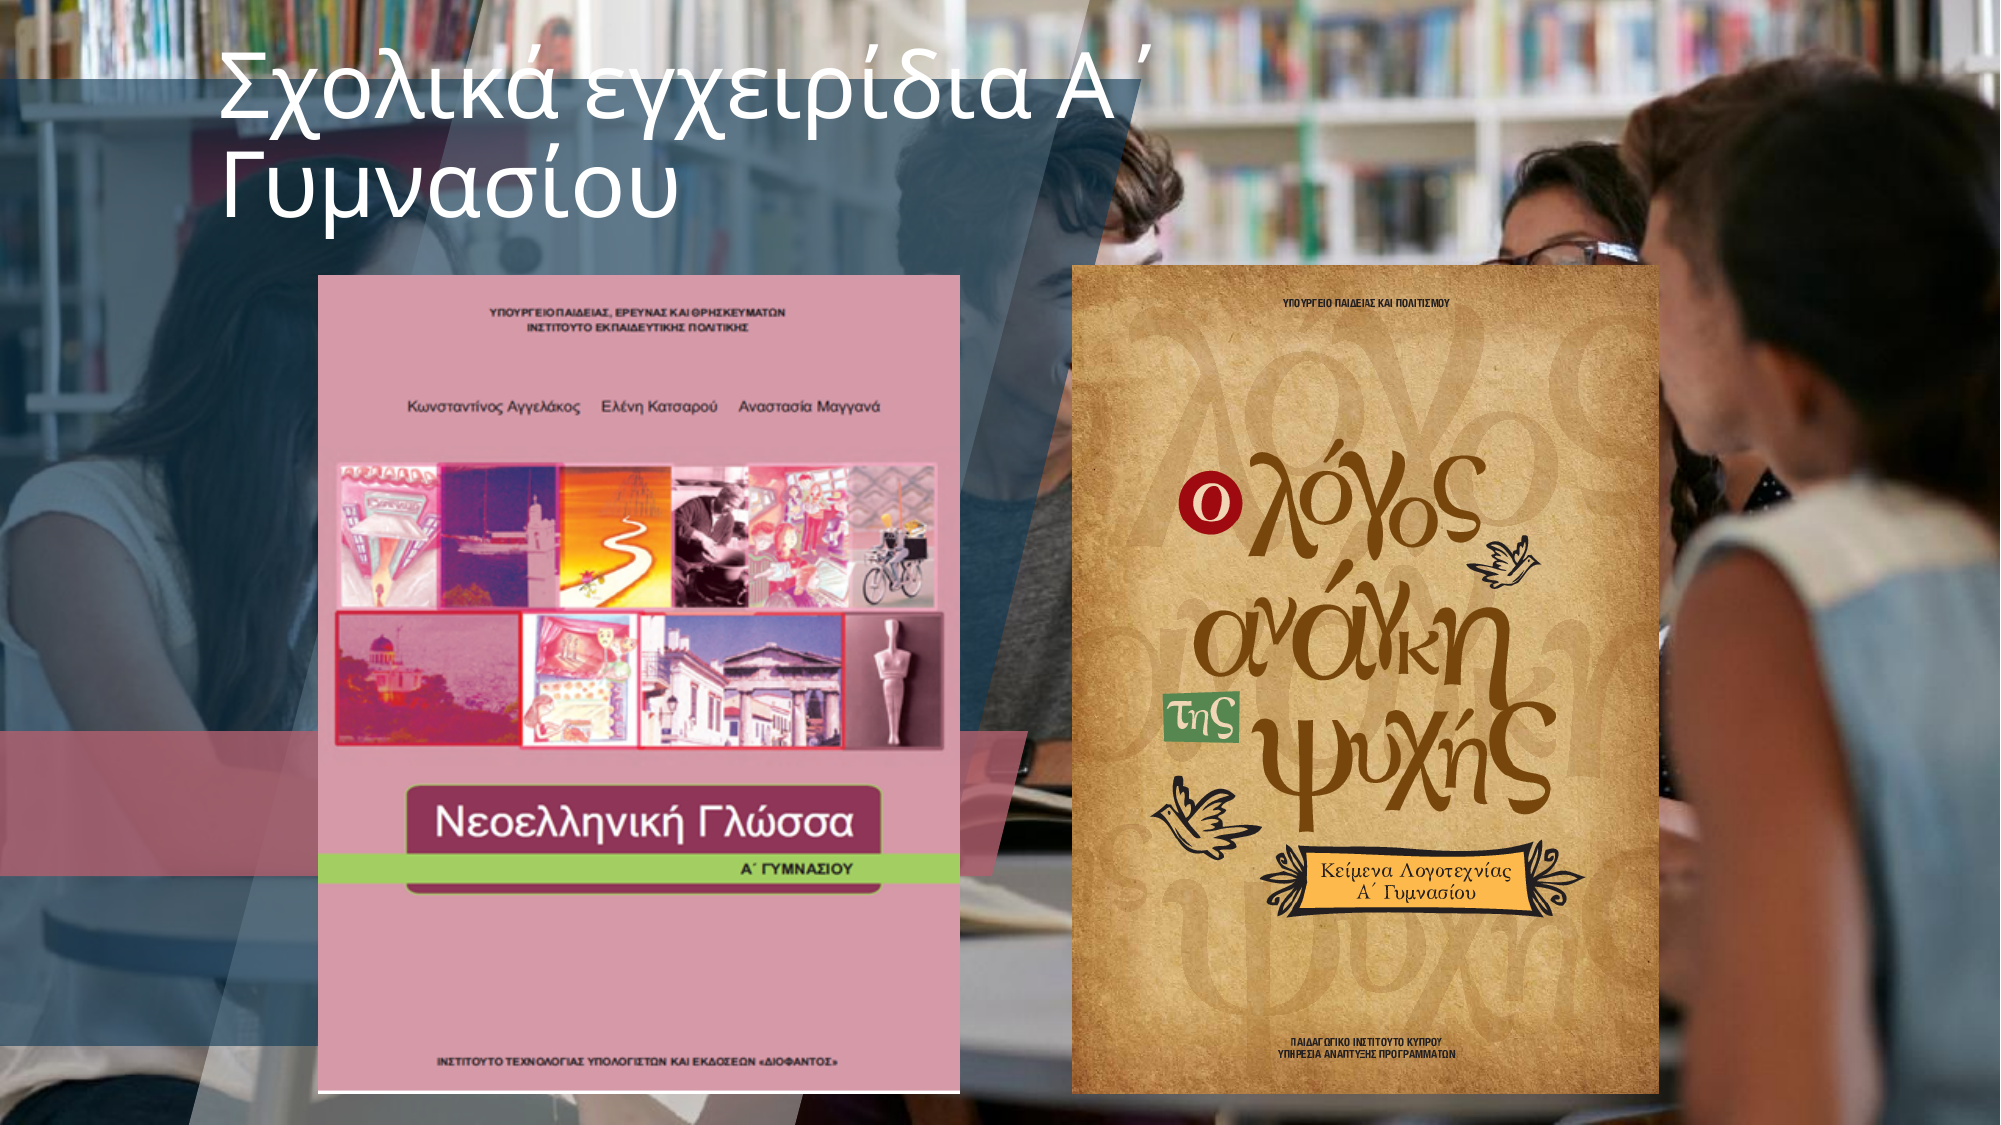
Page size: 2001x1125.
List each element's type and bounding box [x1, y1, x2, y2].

picture [318, 275, 960, 1094]
picture [1072, 0, 2000, 1125]
text_box [0, 0, 1142, 1125]
